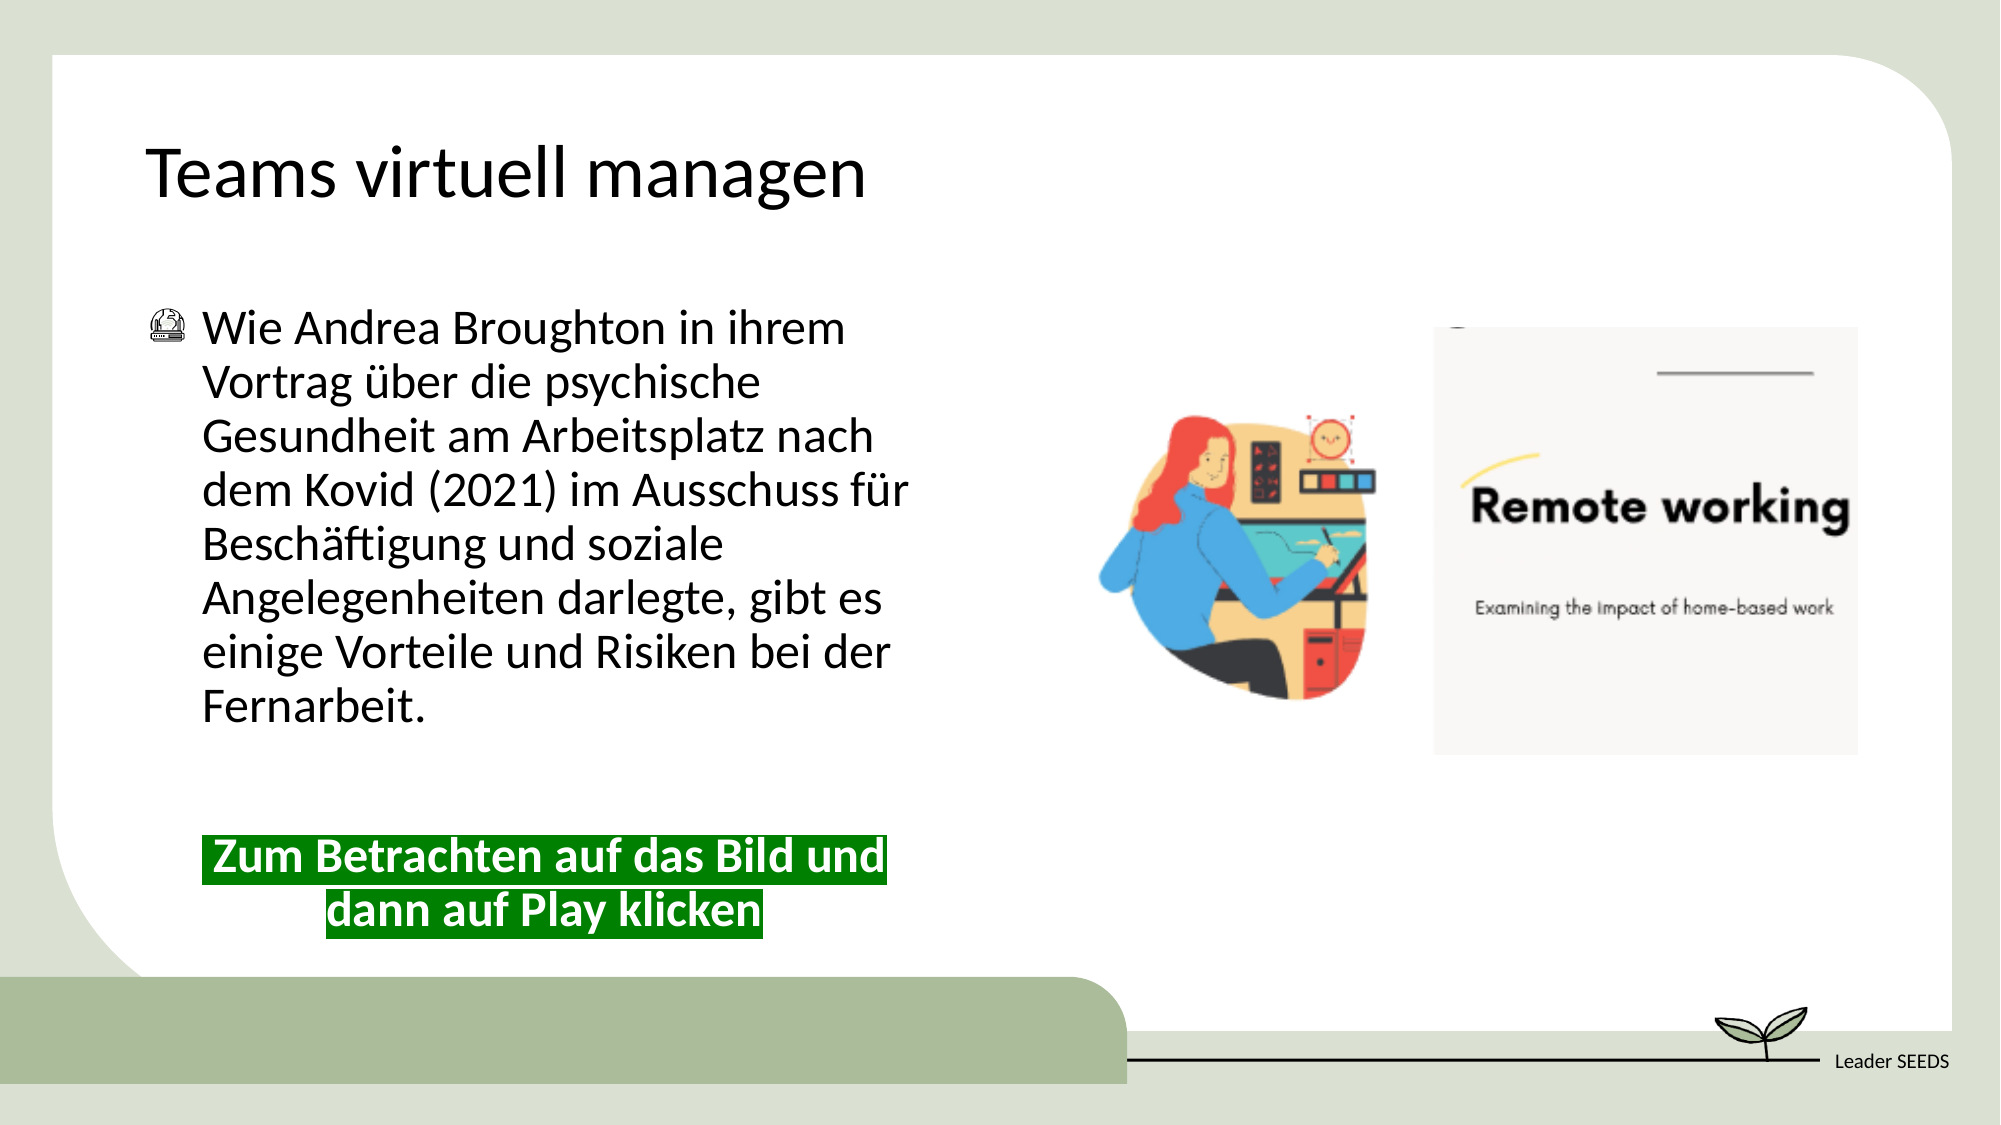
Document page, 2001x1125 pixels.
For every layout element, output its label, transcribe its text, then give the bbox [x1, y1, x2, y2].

list Wie Andrea Broughton in ihrem Vortrag über die psychische Gesundheit am Arbeitsplatz nach dem Kovid (2021) im Ausschuss für Beschäftigung und soziale Angelegenheiten darlegte, gibt es einige Vorteile und Risiken bei der Fernarbeit. Zum Betrachten auf das Bild und dann auf Play klicken [130, 294, 958, 831]
list Teams virtuell managen [130, 124, 1869, 257]
picture [1062, 327, 1858, 755]
picture [145, 307, 189, 343]
